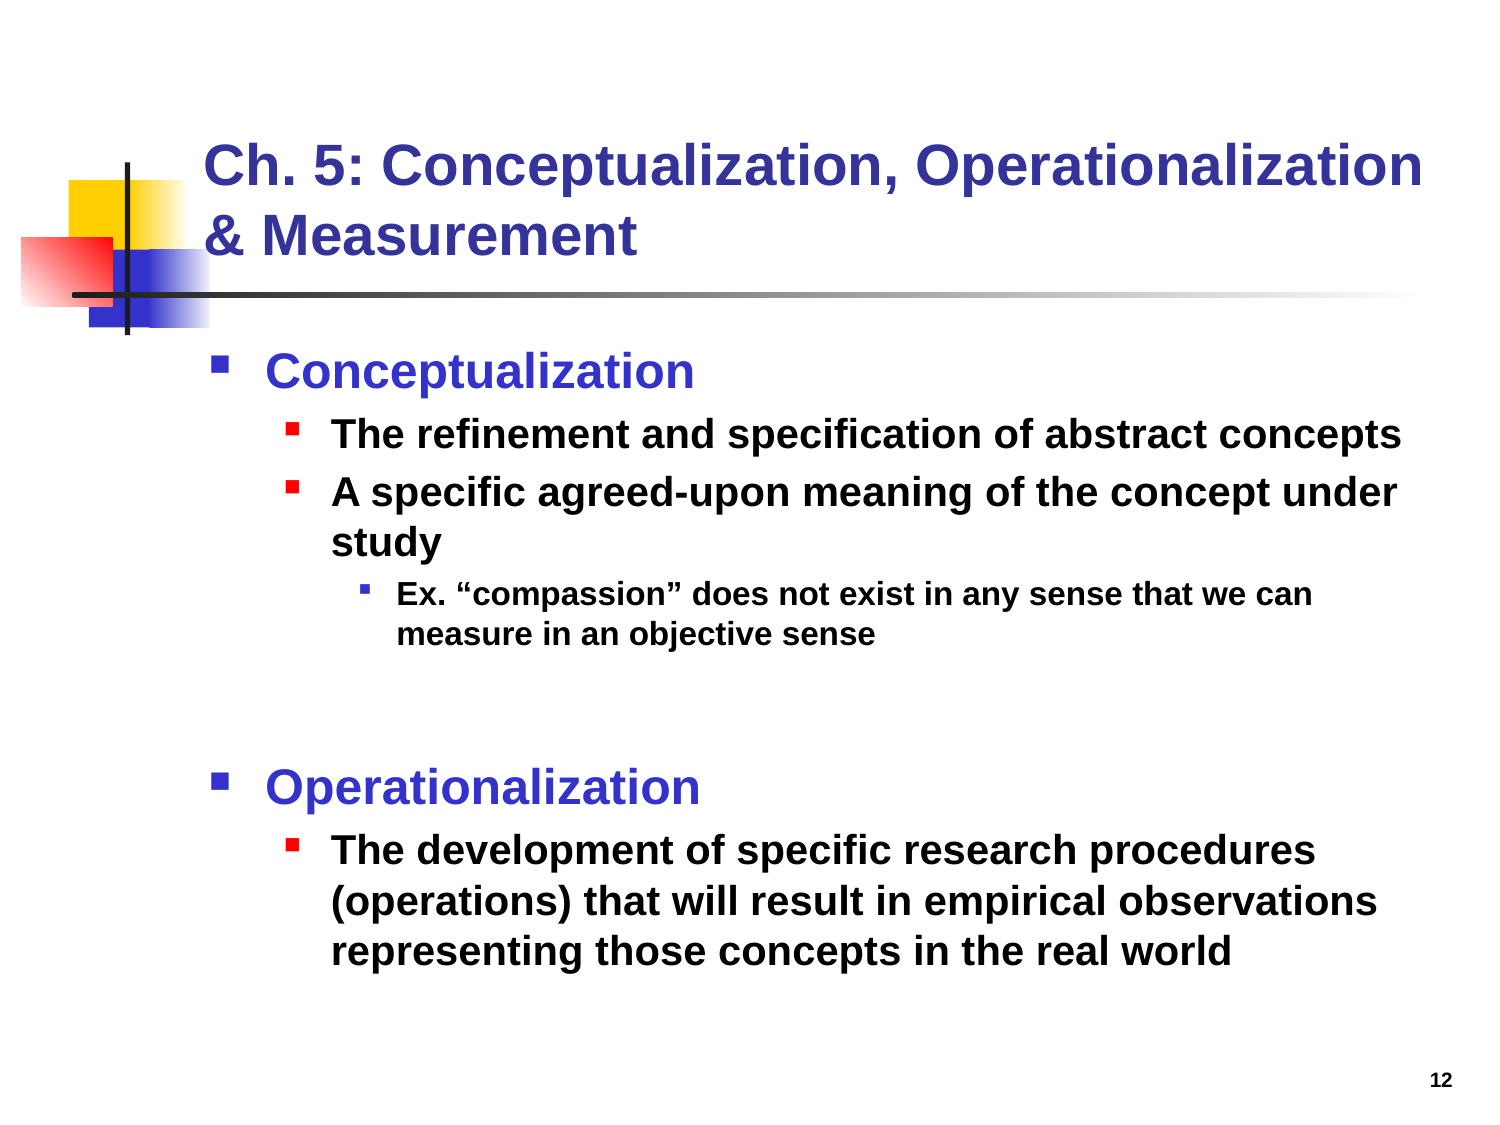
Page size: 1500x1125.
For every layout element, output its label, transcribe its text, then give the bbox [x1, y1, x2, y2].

slide_number 12 [1154, 1023, 1468, 1100]
title Ch. 5: Conceptualization, Operationalization & Measurement [188, 34, 1468, 276]
list Conceptualization The refinement and specification of abstract concepts A specific agreed-upon meaning of the concept under study Ex. “compassion” does not exist in any sense that we can measure in an objective sense Operationalization The development of specific research procedures (operations) that will result in empirical observations representing those concepts in the real world [193, 330, 1470, 1007]
